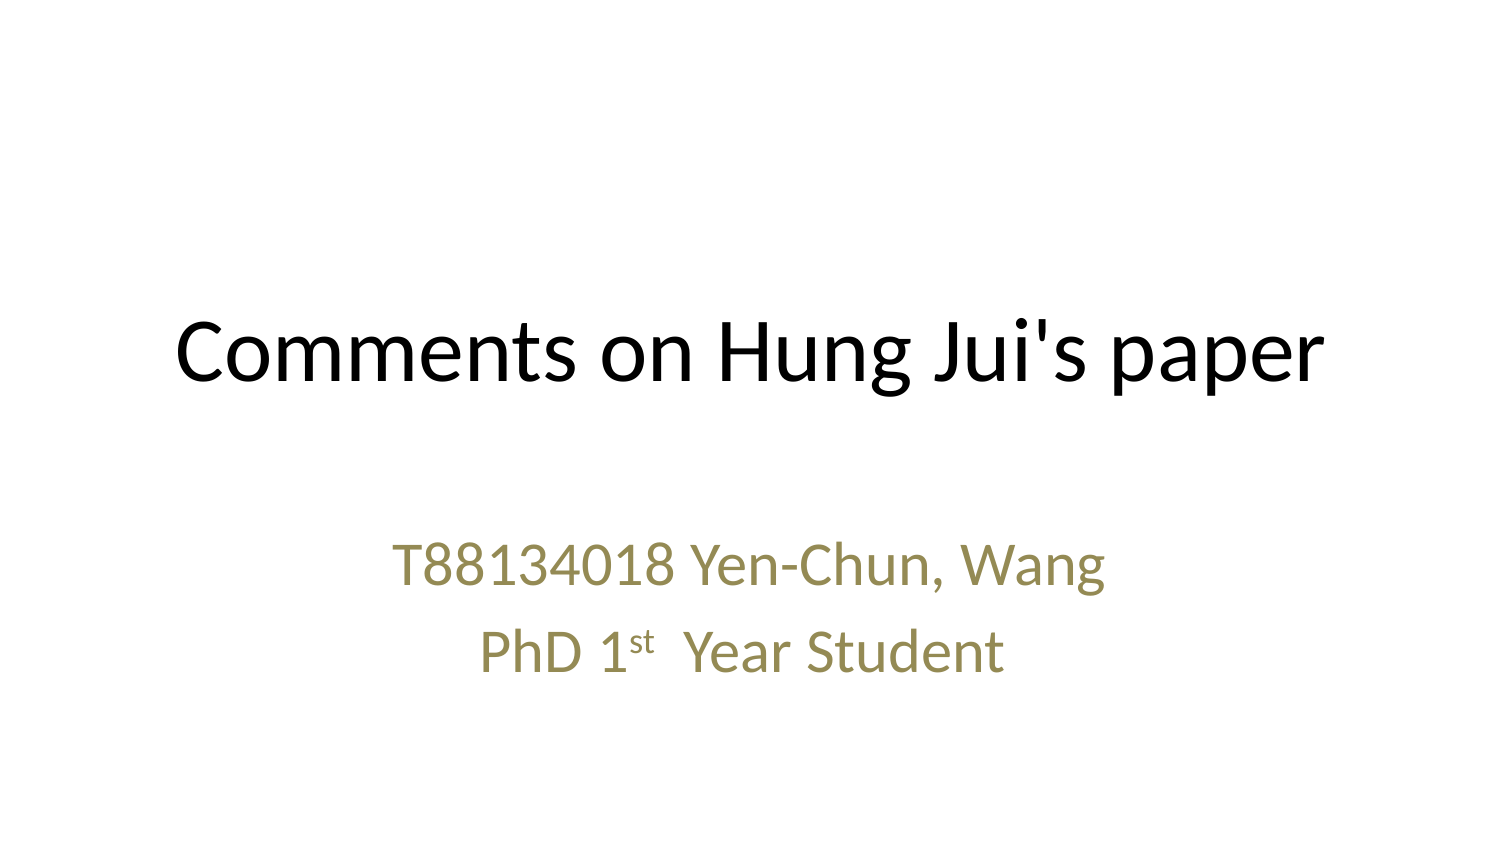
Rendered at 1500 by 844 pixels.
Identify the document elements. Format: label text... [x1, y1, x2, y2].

title Comments on Hung Jui's paper [20, 257, 1484, 432]
subtitle T88134018 Yen-Chun, Wang PhD 1st Year Student [187, 515, 1313, 719]
